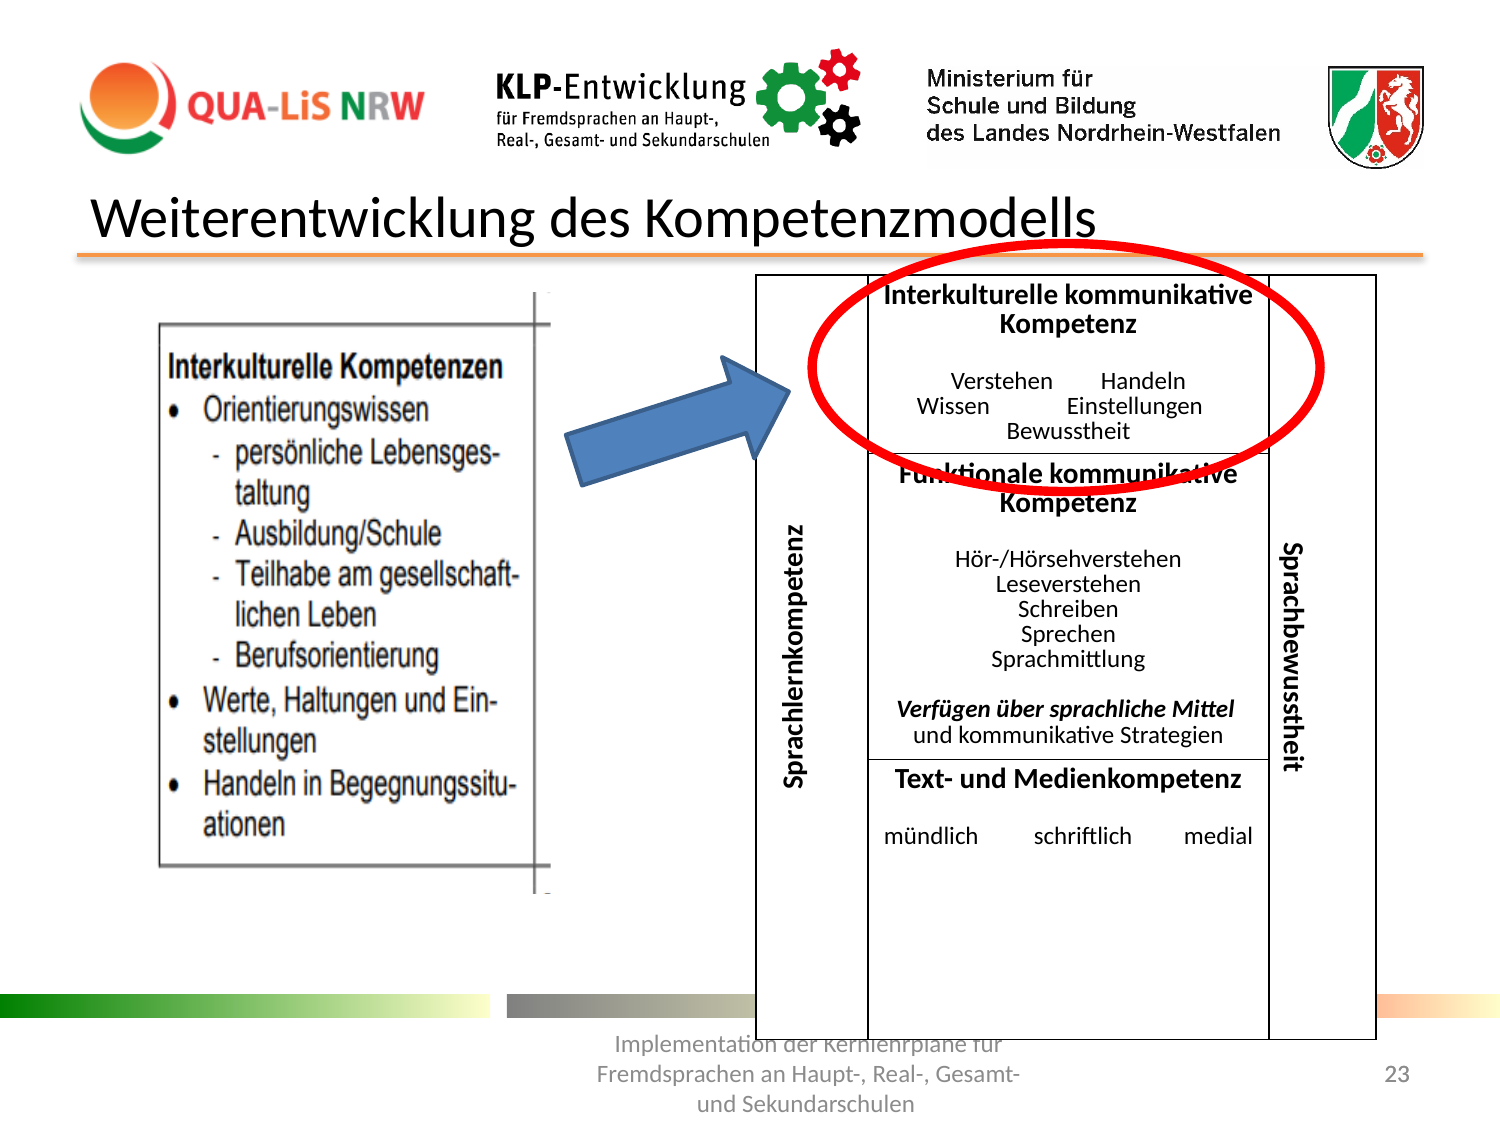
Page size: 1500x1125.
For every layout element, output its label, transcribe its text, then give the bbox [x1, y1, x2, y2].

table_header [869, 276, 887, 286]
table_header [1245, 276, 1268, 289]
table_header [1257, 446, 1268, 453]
picture [77, 55, 431, 158]
title Weiterentwicklung des Kompetenzmodells [75, 184, 1425, 244]
picture [123, 292, 551, 894]
picture [478, 30, 880, 168]
text_box [563, 355, 791, 488]
table_cell Text- und Medienkompetenz mündlich schriftlich medial [869, 760, 1268, 1039]
text_box 23 [1328, 1042, 1425, 1103]
table_header Sprachlernkompetenz [757, 276, 867, 1039]
text_box [810, 241, 1323, 494]
picture [927, 66, 1424, 169]
footer Implementation der Kernlehrpläne für Fremdsprachen an Haupt-, Real-, Gesamt- und Sekundarschulen [572, 1042, 1046, 1103]
table_header Sprachbewusstheit [1270, 276, 1375, 1039]
table_cell Funktionale kommunikative Kompetenz Hör-/Hörsehverstehen Leseverstehen Schreiben Sprechen Sprachmittlung Verfügen über sprachliche Mittel und kommunikative Strategien [869, 454, 1268, 759]
